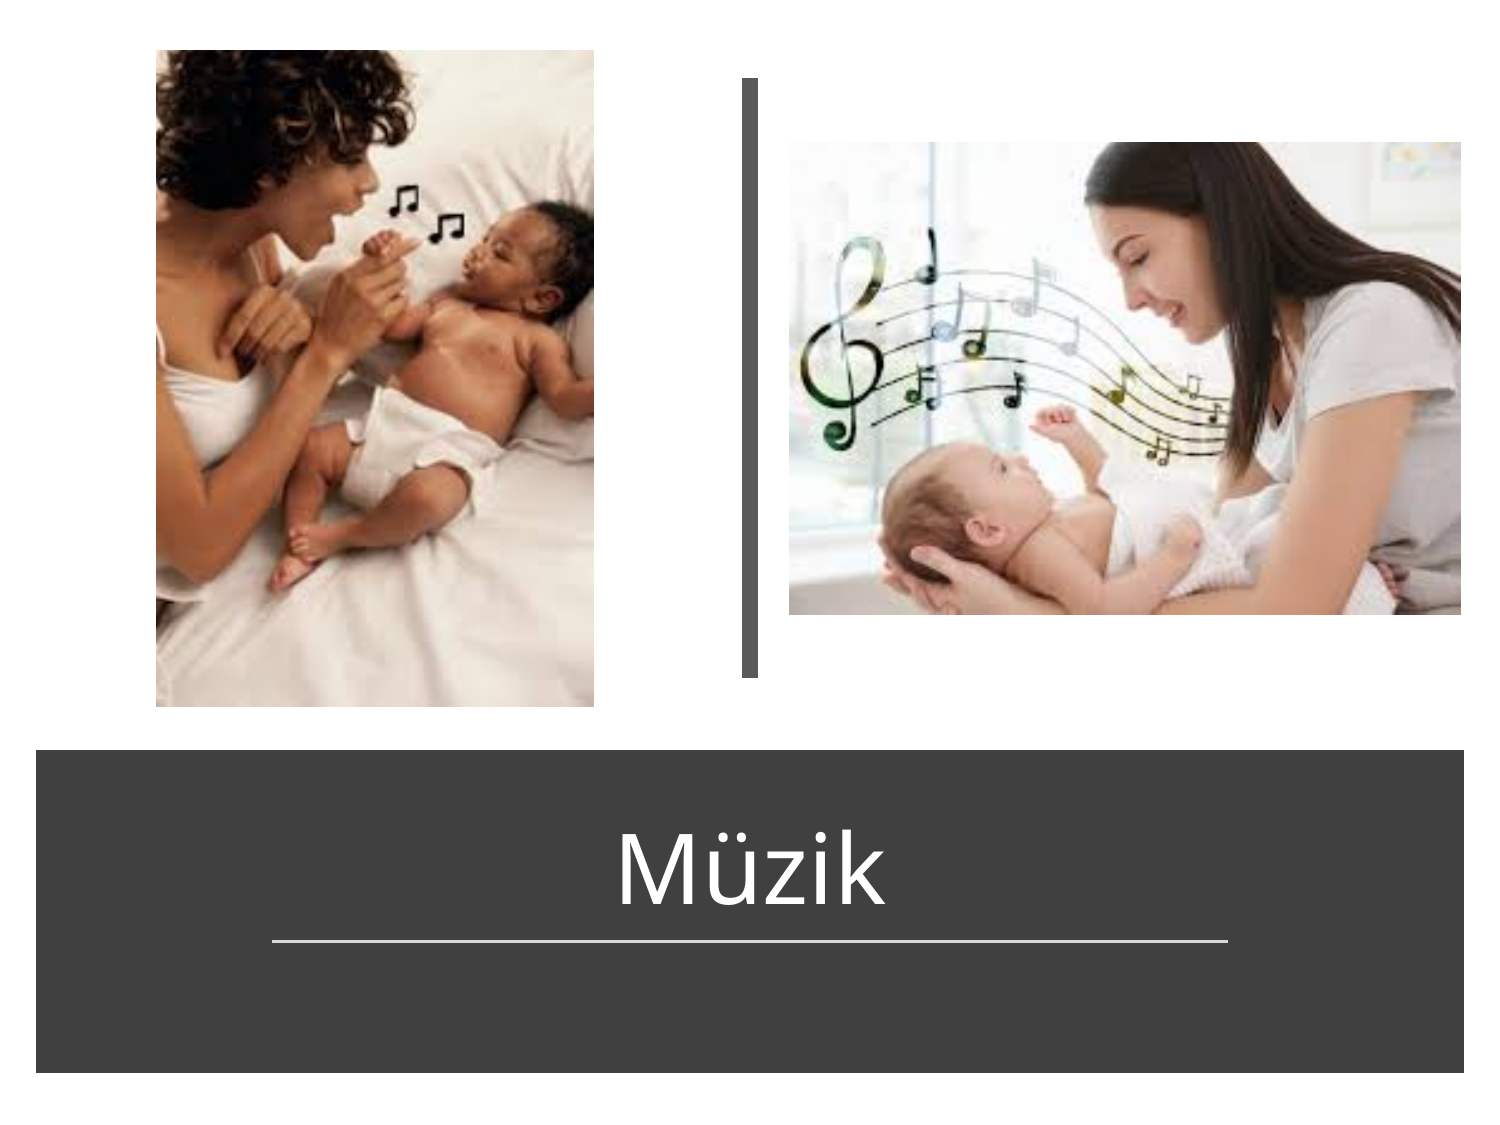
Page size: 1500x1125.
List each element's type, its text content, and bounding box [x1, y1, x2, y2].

picture [156, 50, 594, 707]
picture [789, 142, 1461, 615]
text_box [46, 759, 1455, 1064]
title Müzik [64, 780, 1436, 933]
